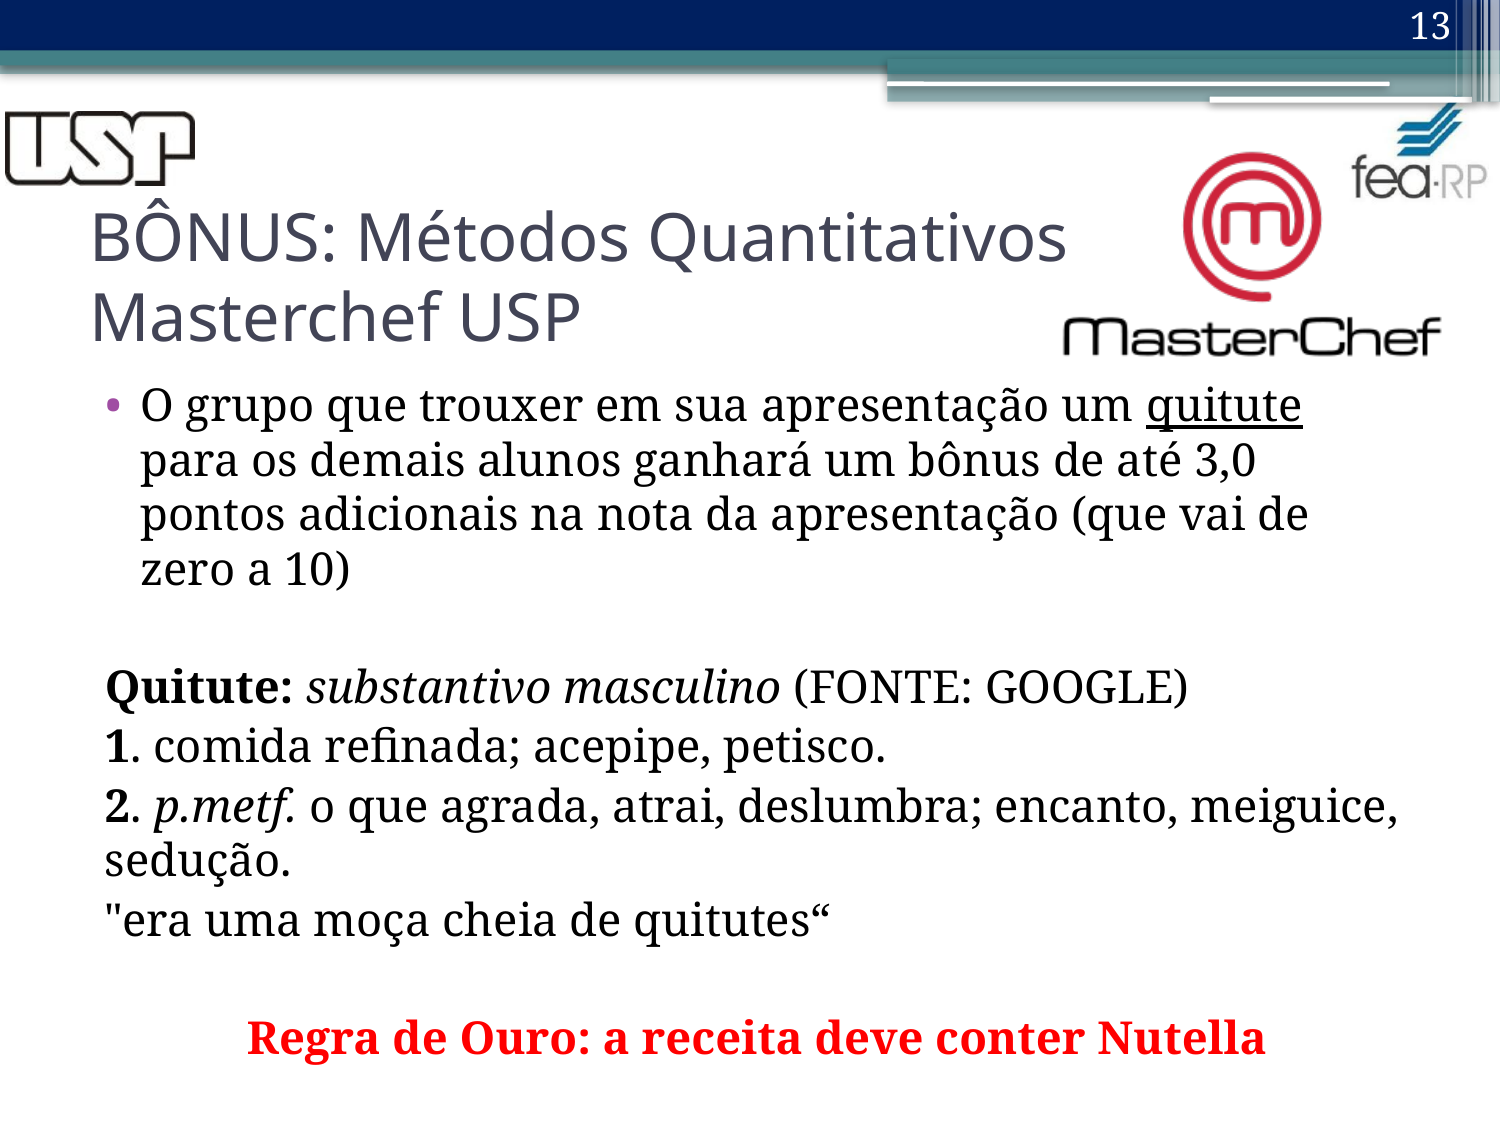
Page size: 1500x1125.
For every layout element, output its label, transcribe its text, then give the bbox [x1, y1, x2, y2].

slide_number 13 [1341, 0, 1466, 61]
picture [1056, 102, 1500, 363]
title BÔNUS: Métodos Quantitativos Masterchef USP [75, 187, 1051, 363]
list O grupo que trouxer em sua apresentação um quitute para os demais alunos ganhará um bônus de até 3,0 pontos adicionais na nota da apresentação (que vai de zero a 10) Quitute: substantivo masculino (fonte: Google) 1. comida refinada; acepipe, petisco. 2. p.metf. o que agrada, atrai, deslumbra; encanto, meiguice, sedução. "era uma moça cheia de quitutes“ Regra de Ouro: a receita deve conter Nutella [75, 368, 1425, 1079]
picture [5, 111, 195, 186]
